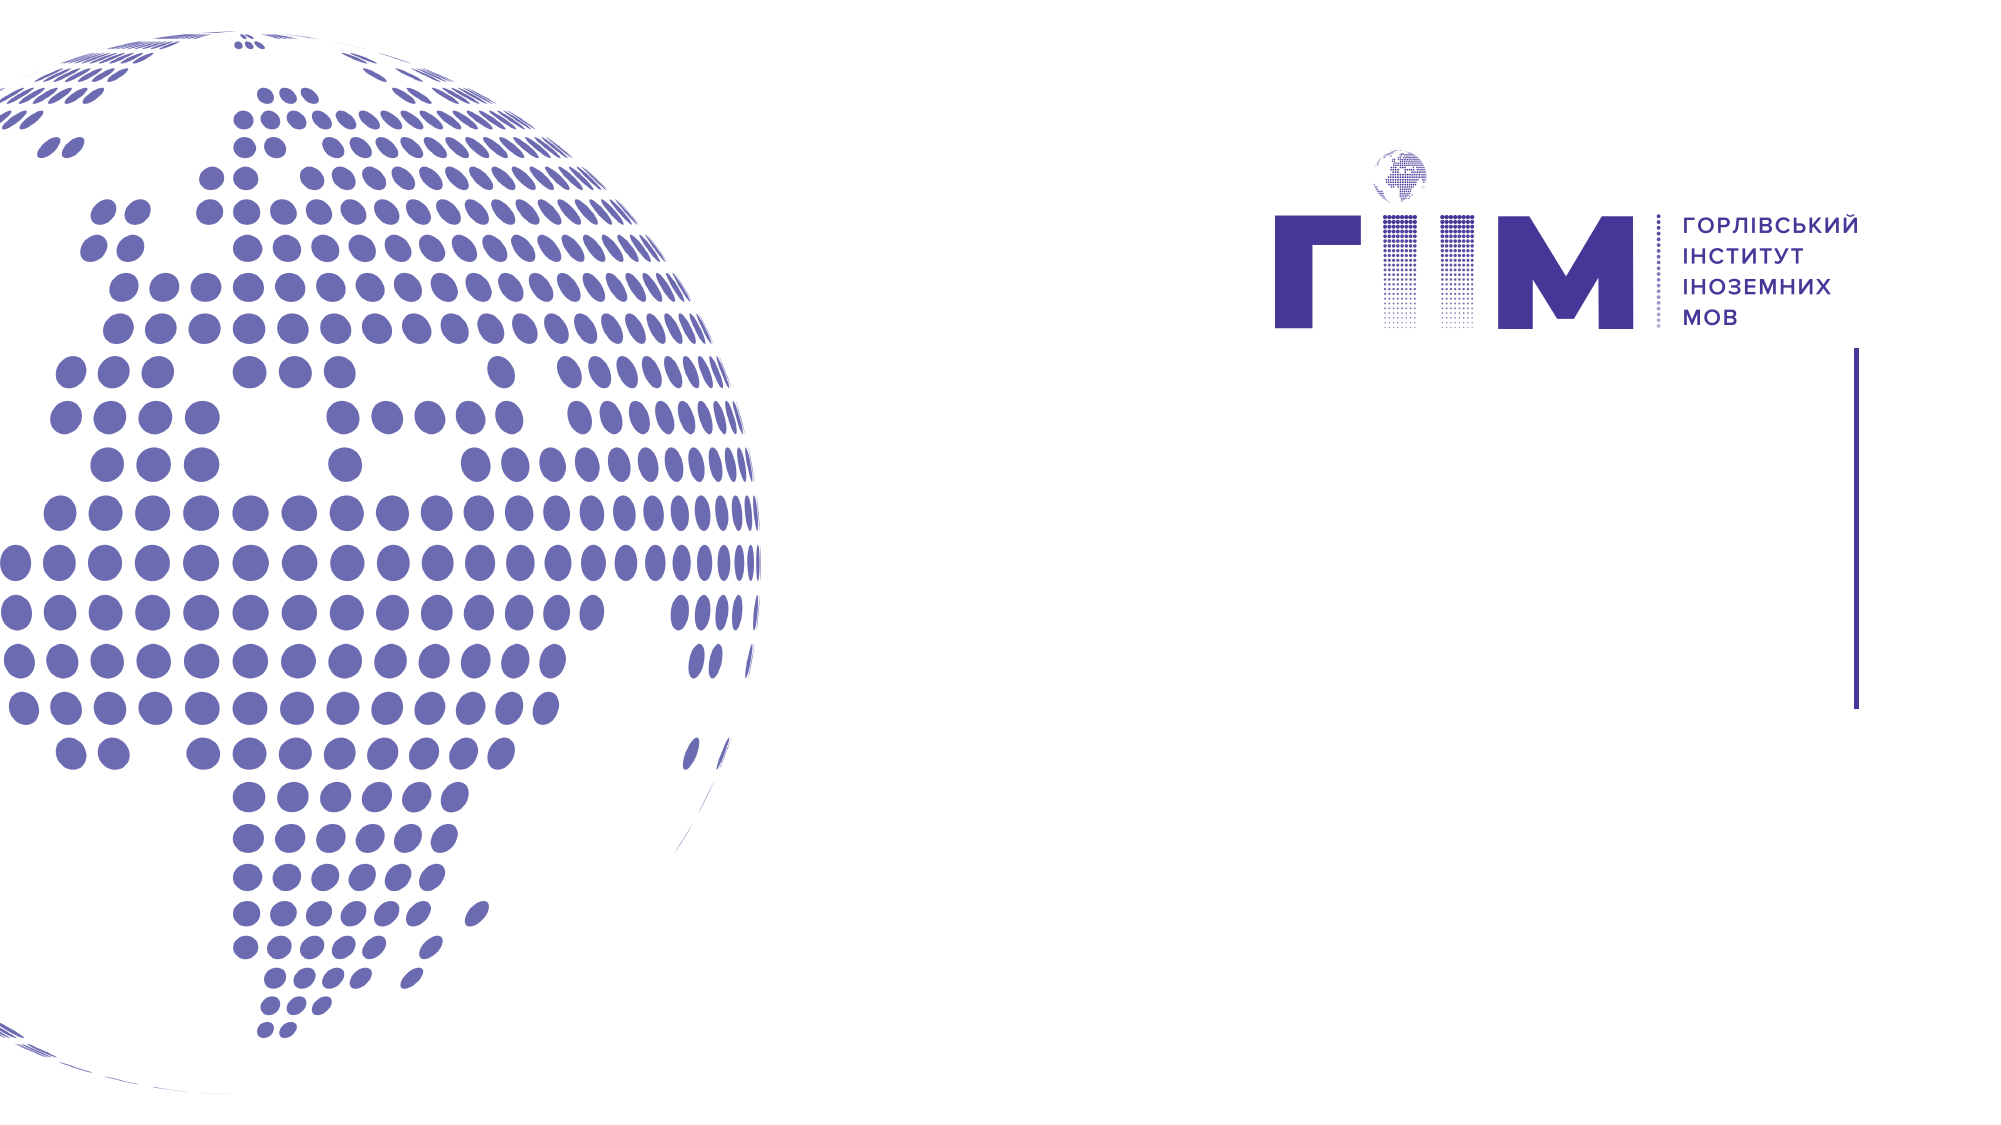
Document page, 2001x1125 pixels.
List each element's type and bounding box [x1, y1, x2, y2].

picture [0, 31, 761, 1094]
picture [1275, 150, 1857, 329]
